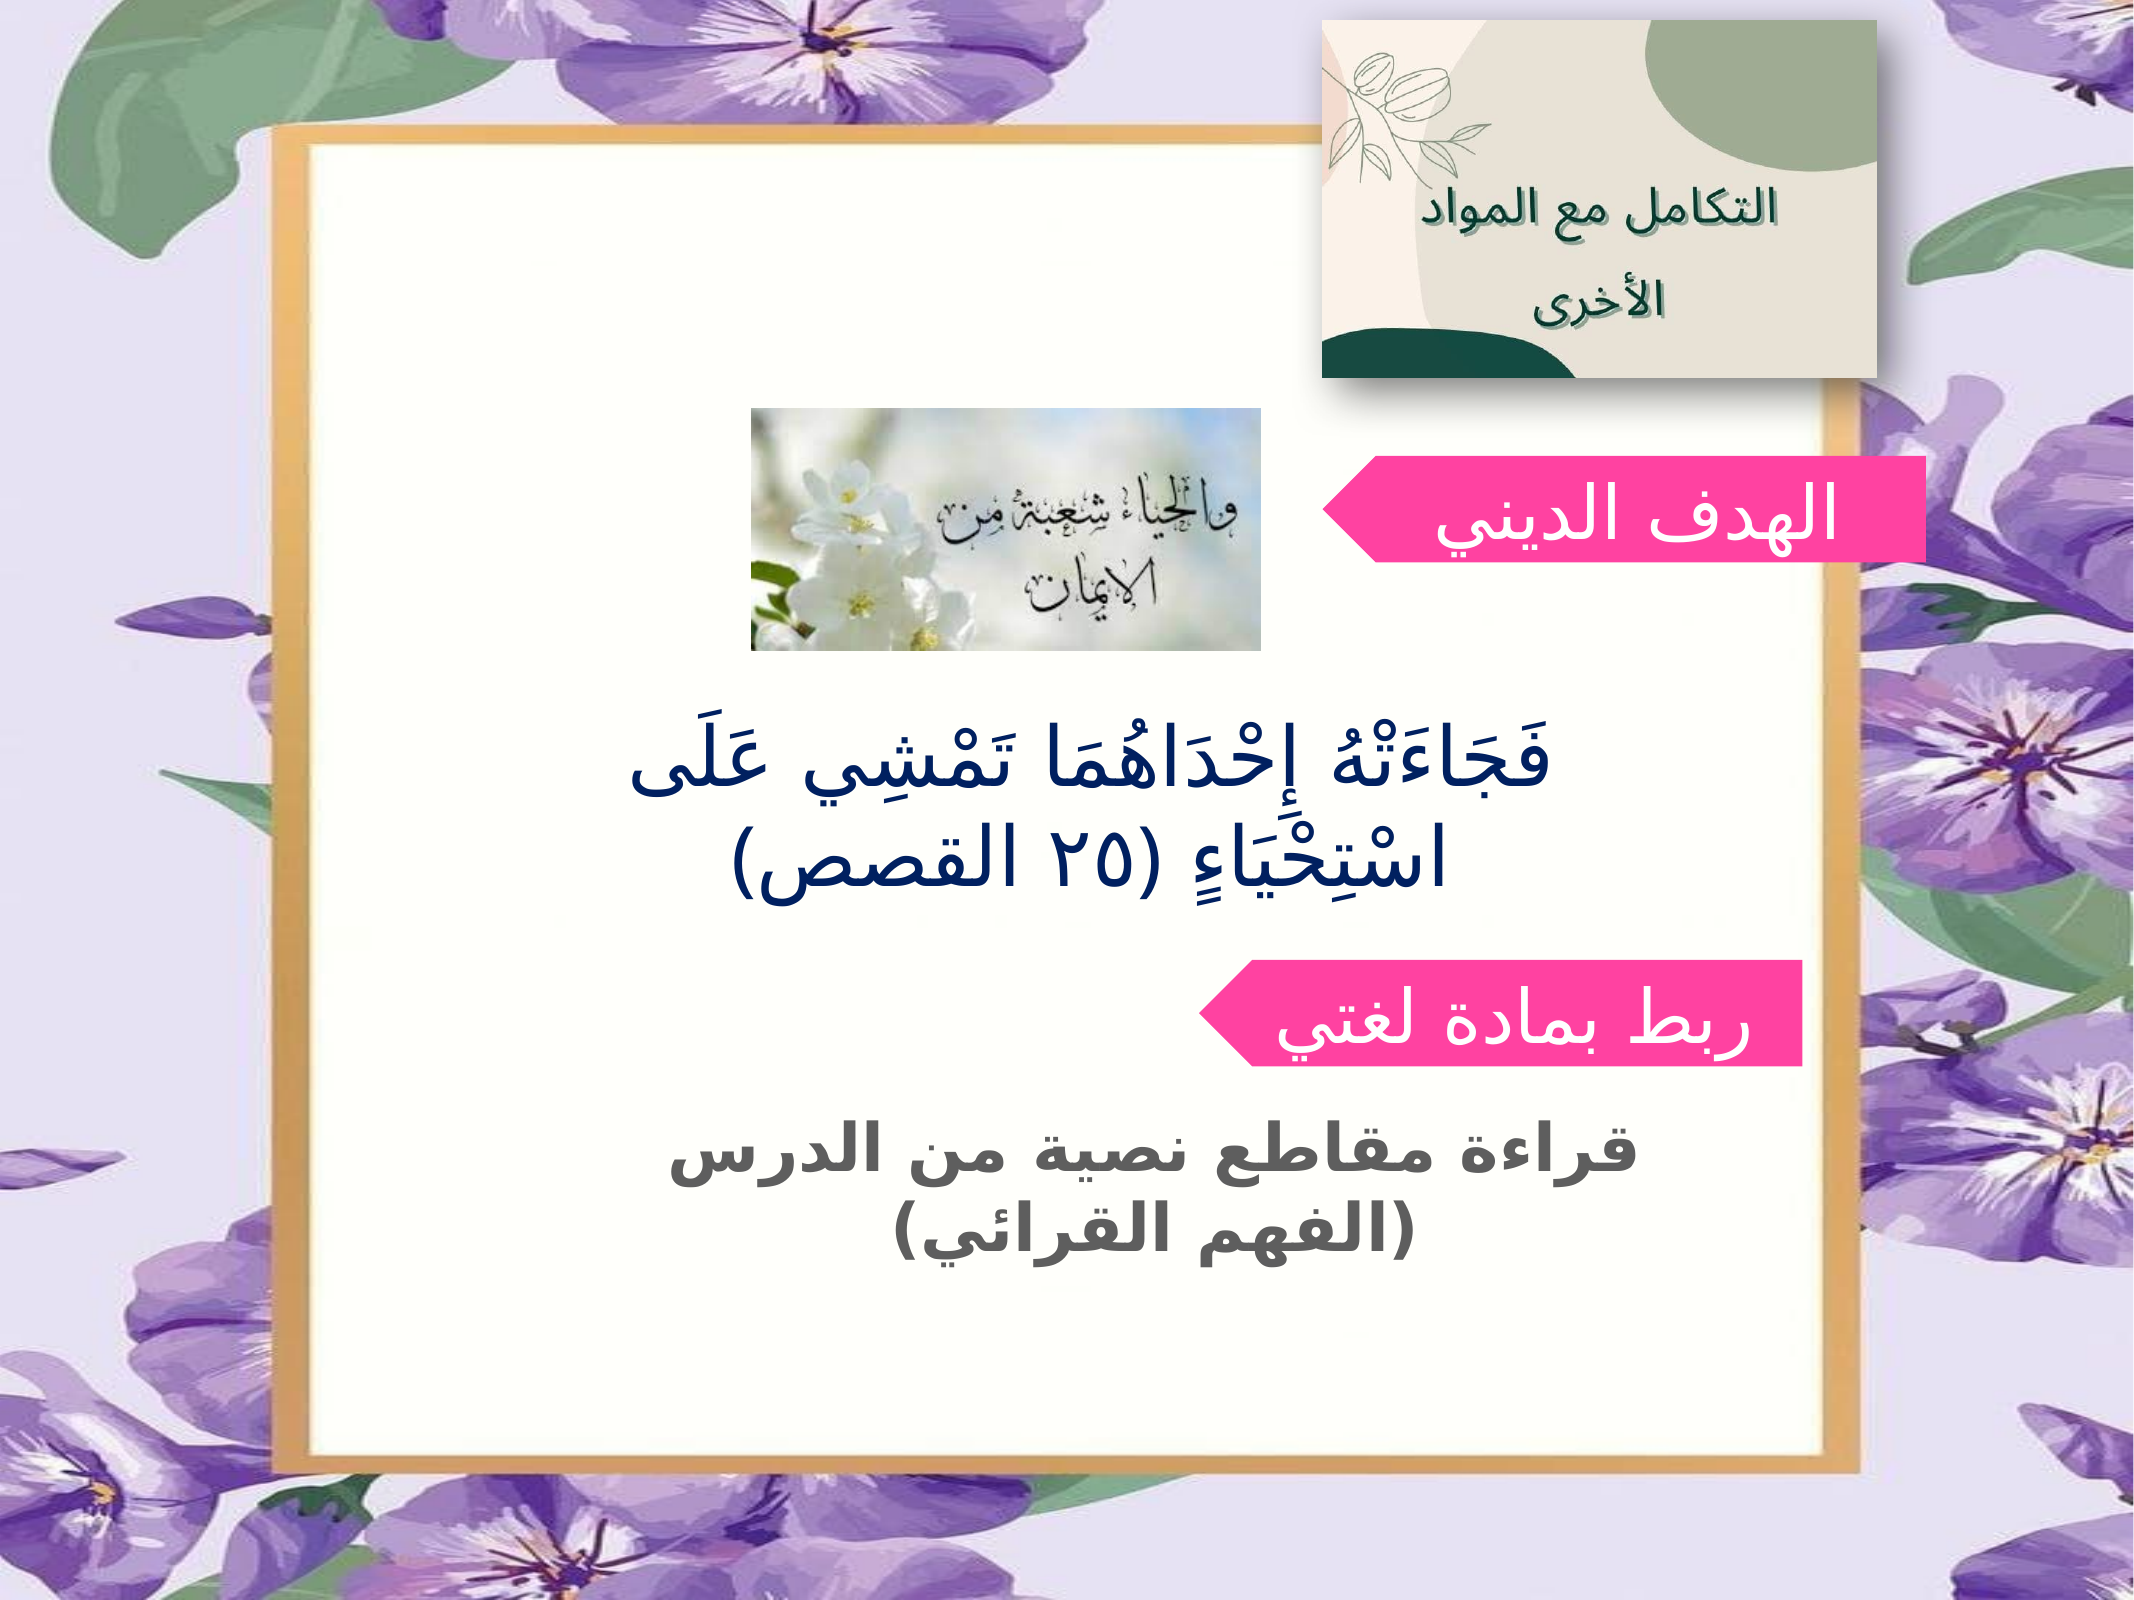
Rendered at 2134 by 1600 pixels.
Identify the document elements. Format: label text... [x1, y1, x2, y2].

picture [0, 0, 2134, 1600]
text_box الهدف الديني [1322, 455, 1926, 563]
text_box فَجَاءَتْهُ إِحْدَاهُمَا تَمْشِي عَلَى اسْتِحْيَاءٍ ﴿٢٥ القصص﴾ [557, 696, 1625, 911]
text_box قراءة مقاطع نصية من الدرس (الفهم القرائي) [621, 1097, 1689, 1273]
text_box ربط بمادة لغتي [1199, 959, 1803, 1067]
